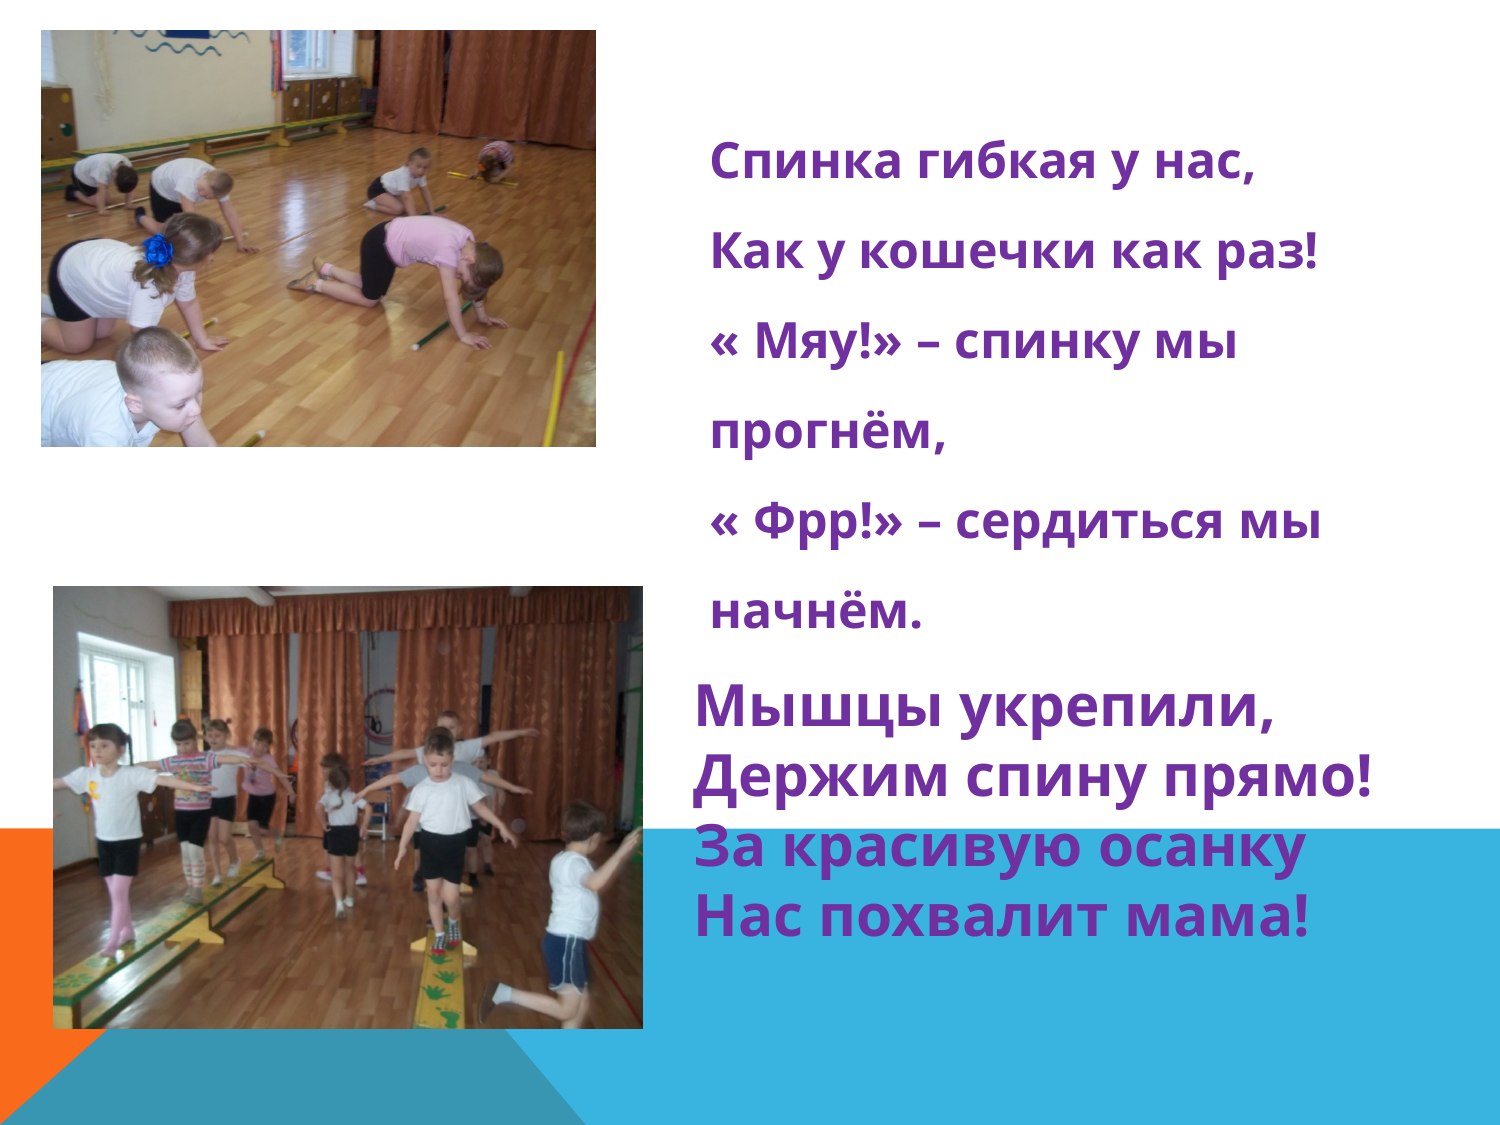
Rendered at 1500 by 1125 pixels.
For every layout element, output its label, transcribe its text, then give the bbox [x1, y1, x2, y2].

picture [40, 30, 596, 447]
text_box Мышцы укрепили, Держим спину прямо! За красивую осанку Нас похвалит мама! [679, 660, 1430, 956]
picture [52, 585, 644, 1029]
text_box Спинка гибкая у нас, Как у кошечки как раз! « Мяу!» – спинку мы прогнём, « Фрр!» – сердиться мы начнём. [694, 91, 1339, 647]
